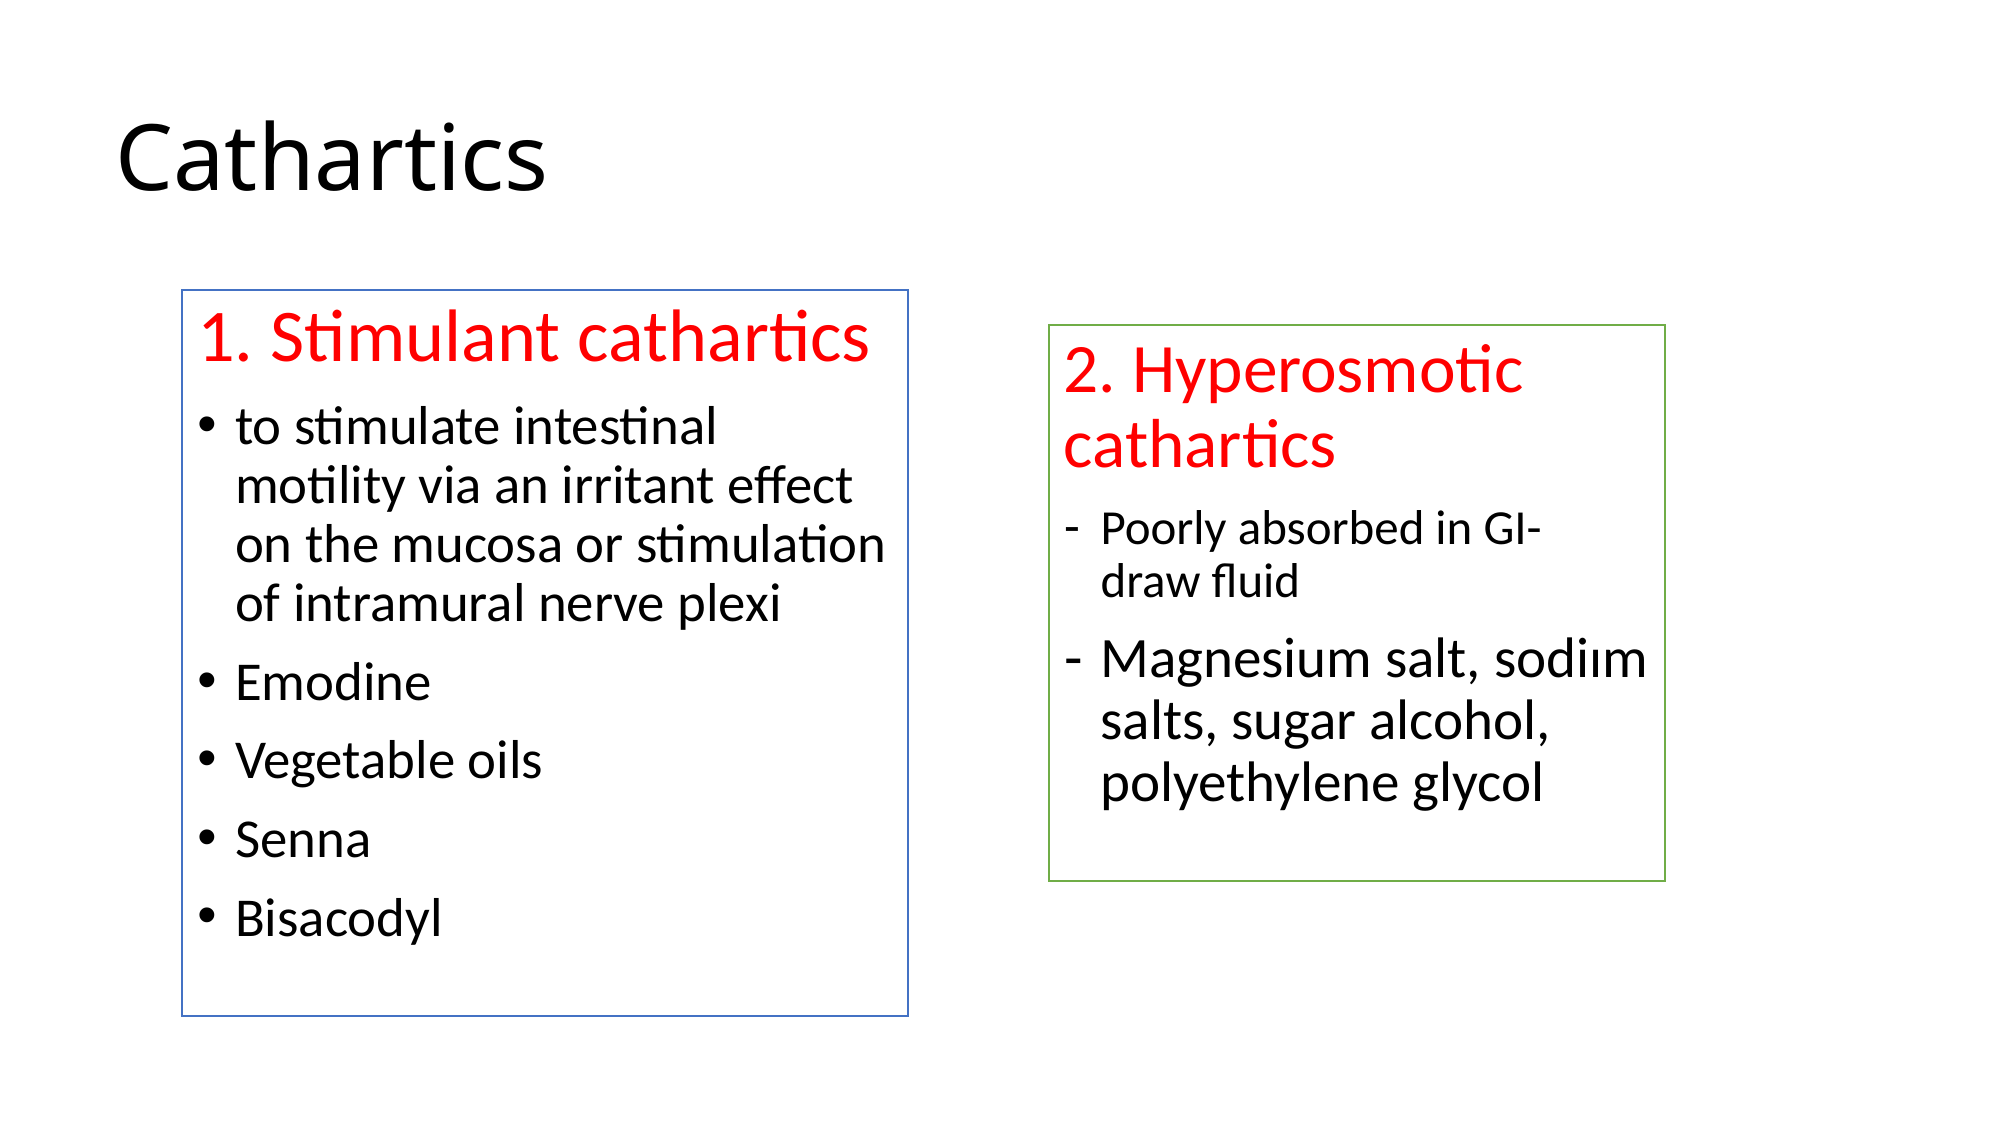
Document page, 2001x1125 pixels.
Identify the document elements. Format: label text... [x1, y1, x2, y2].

title Cathartics [100, 52, 1826, 270]
text_box 2. Hyperosmotic cathartics Poorly absorbed in GI- draw fluid Magnesium salt, sodiım salts, sugar alcohol, polyethylene glycol [1048, 324, 1666, 882]
list 1. Stimulant cathartics to stimulate intestinal motility via an irritant effect on the mucosa or stimulation of intramural nerve plexi Emodine Vegetable oils Senna Bisacodyl [181, 289, 909, 1017]
